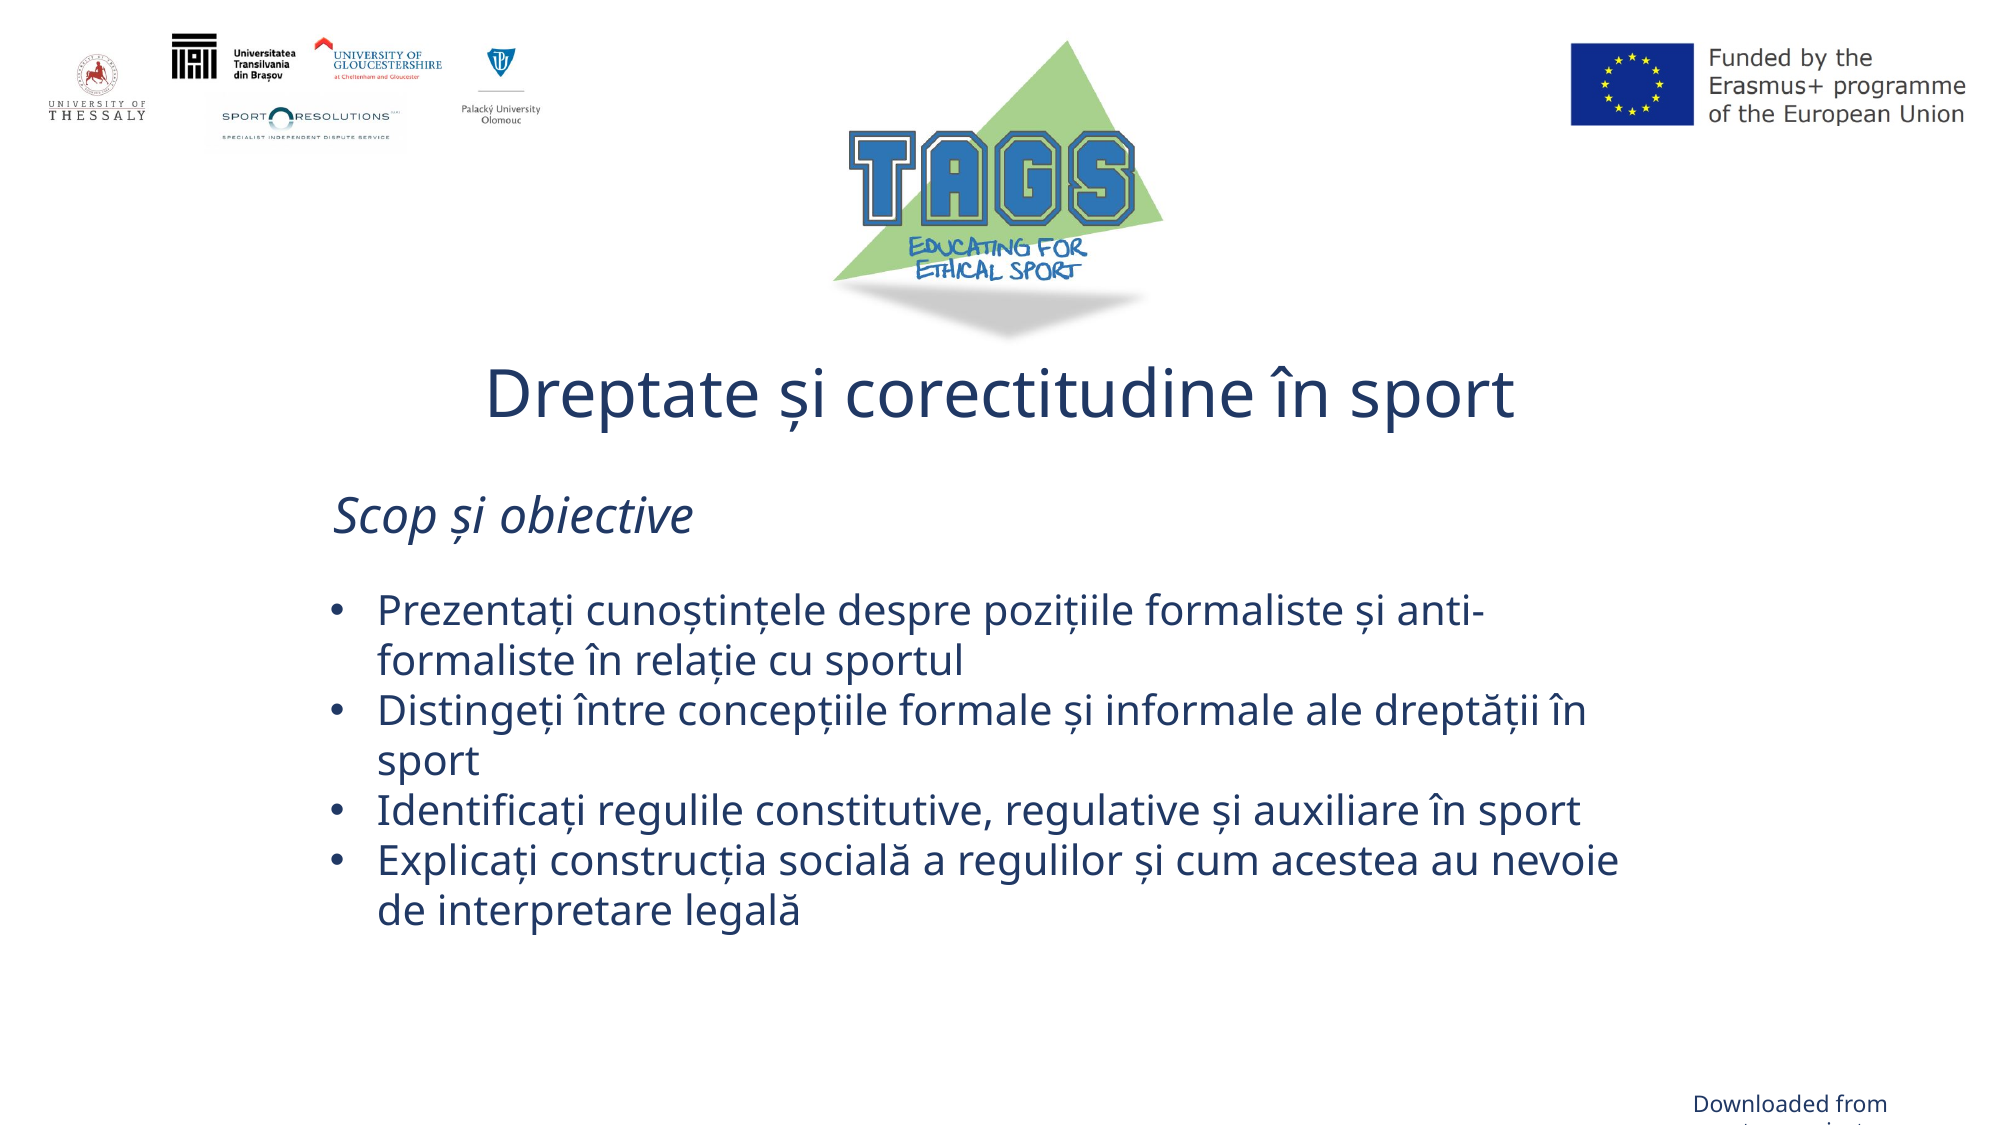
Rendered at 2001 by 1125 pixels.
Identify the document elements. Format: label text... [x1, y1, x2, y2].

picture [1570, 42, 1966, 126]
picture [0, 0, 605, 168]
text_box Scop și obiective [318, 476, 978, 552]
text_box Downloaded from www.tagsproject.eu [1581, 1082, 2000, 1125]
text_box Dreptate și corectitudine în sport [316, 343, 1684, 439]
text_box Prezentați cunoștințele despre pozițiile formaliste și anti-formaliste în relație cu sportul Distingeți între concepțiile formale și informale ale dreptății în sport Identificați regulile constitutive, regulative și auxiliare în sport Explicați construcția socială a regulilor și cum acestea au nevoie de interpretare legală [315, 576, 1683, 942]
picture [807, 12, 1193, 355]
